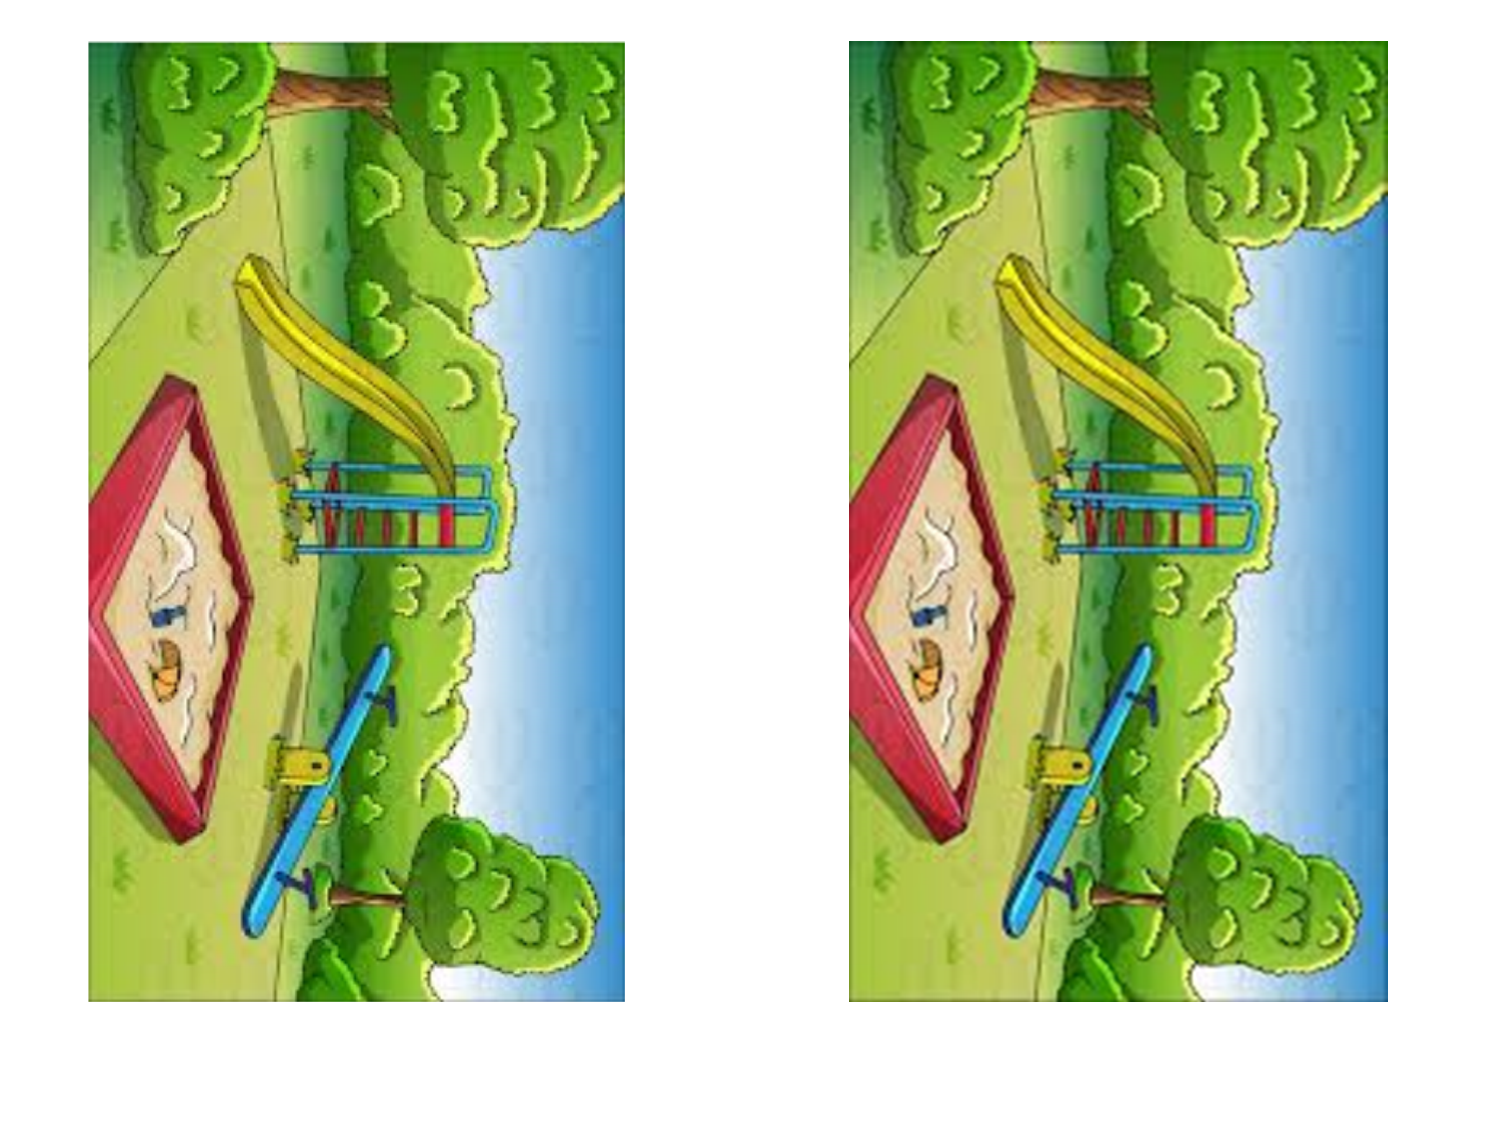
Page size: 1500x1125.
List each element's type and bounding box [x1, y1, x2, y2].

picture [0, 43, 837, 1001]
picture [849, 41, 1388, 1002]
